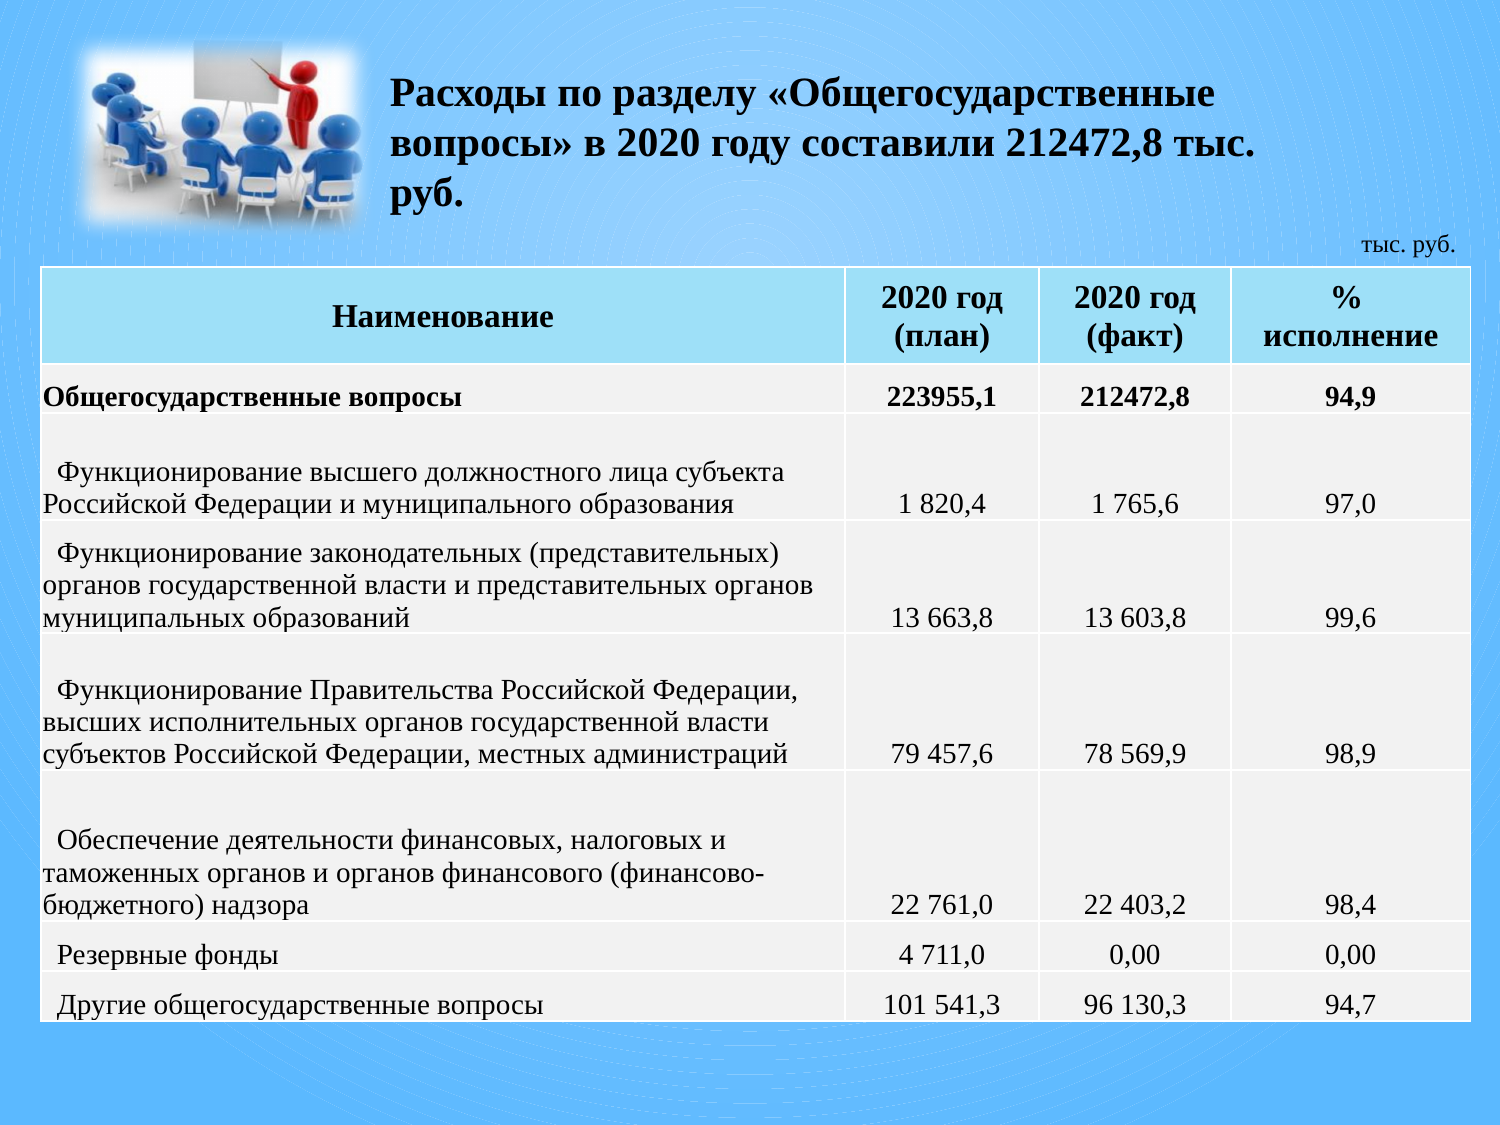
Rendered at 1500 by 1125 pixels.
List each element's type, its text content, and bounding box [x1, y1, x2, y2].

table_cell 96 130,3 [1040, 972, 1230, 1020]
table_cell Функционирование законодательных (представительных) органов государственной власти и представительных органов муниципальных образований [42, 521, 844, 632]
table_cell 13 663,8 [846, 521, 1038, 632]
table_cell 101 541,3 [846, 972, 1038, 1020]
table_cell 98,9 [1232, 634, 1470, 769]
text_box Расходы по разделу «Общегосударственные вопросы» в 2020 году составили 212472,8 тыс. руб. [380, 56, 1282, 222]
table_cell 97,0 [1232, 414, 1470, 519]
table_cell 94,7 [1232, 972, 1470, 1020]
table_cell 22 761,0 [846, 771, 1038, 920]
table_cell Общегосударственные вопросы [42, 365, 844, 412]
table_cell 78 569,9 [1040, 634, 1230, 769]
table_cell Другие общегосударственные вопросы [42, 972, 844, 1020]
table_header 2020 год (план) [846, 268, 1038, 363]
table_cell 223955,1 [846, 365, 1038, 412]
table_cell 1 765,6 [1040, 414, 1230, 519]
table_cell Обеспечение деятельности финансовых, налоговых и таможенных органов и органов финансового (финансово-бюджетного) надзора [42, 771, 844, 920]
table_cell 1 820,4 [846, 414, 1038, 519]
table_cell 94,9 [1232, 365, 1470, 412]
table_header 2020 год (факт) [1040, 268, 1230, 363]
table_cell 0,00 [1232, 922, 1470, 970]
table_cell Функционирование высшего должностного лица субъекта Российской Федерации и муниципального образования [42, 414, 844, 519]
text_box тыс. руб. [1316, 220, 1500, 265]
table_cell 4 711,0 [846, 922, 1038, 970]
table_cell 0,00 [1040, 922, 1230, 970]
table_cell 98,4 [1232, 771, 1470, 920]
table_cell 79 457,6 [846, 634, 1038, 769]
table_cell Функционирование Правительства Российской Федерации, высших исполнительных органов государственной власти субъектов Российской Федерации, местных администраций [42, 634, 844, 769]
table_cell 13 603,8 [1040, 521, 1230, 632]
table_cell Резервные фонды [42, 922, 844, 970]
table_cell 212472,8 [1040, 365, 1230, 412]
table_cell 22 403,2 [1040, 771, 1230, 920]
table_header Наименование [42, 268, 844, 363]
table_header % исполнение [1232, 268, 1470, 363]
picture [64, 29, 376, 243]
table_cell 99,6 [1232, 521, 1470, 632]
